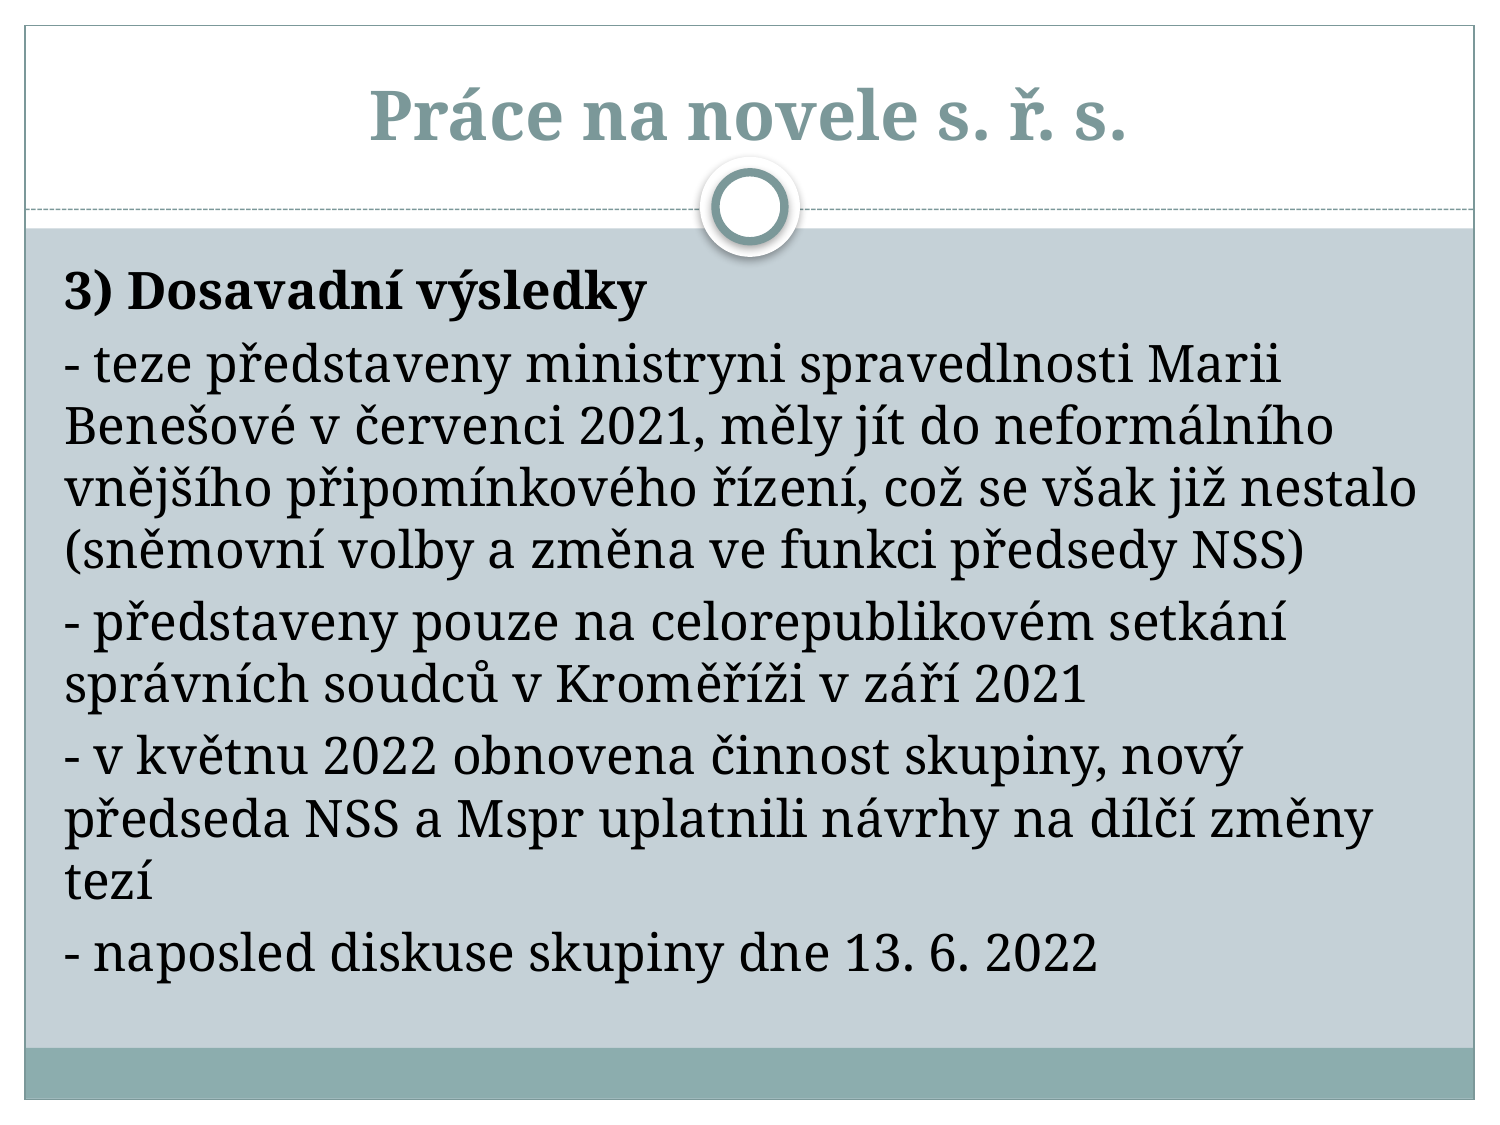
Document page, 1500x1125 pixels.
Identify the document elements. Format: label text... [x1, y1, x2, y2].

list 3) Dosavadní výsledky - teze představeny ministryni spravedlnosti Marii Benešové v červenci 2021, měly jít do neformálního vnějšího připomínkového řízení, což se však již nestalo (sněmovní volby a změna ve funkci předsedy NSS) - představeny pouze na celorepublikovém setkání správních soudců v Kroměříži v září 2021 - v květnu 2022 obnovena činnost skupiny, nový předseda NSS a Mspr uplatnili návrhy na dílčí změny tezí - naposled diskuse skupiny dne 13. 6. 2022 [49, 250, 1445, 1001]
title Práce na novele s. ř. s. [49, 37, 1450, 162]
